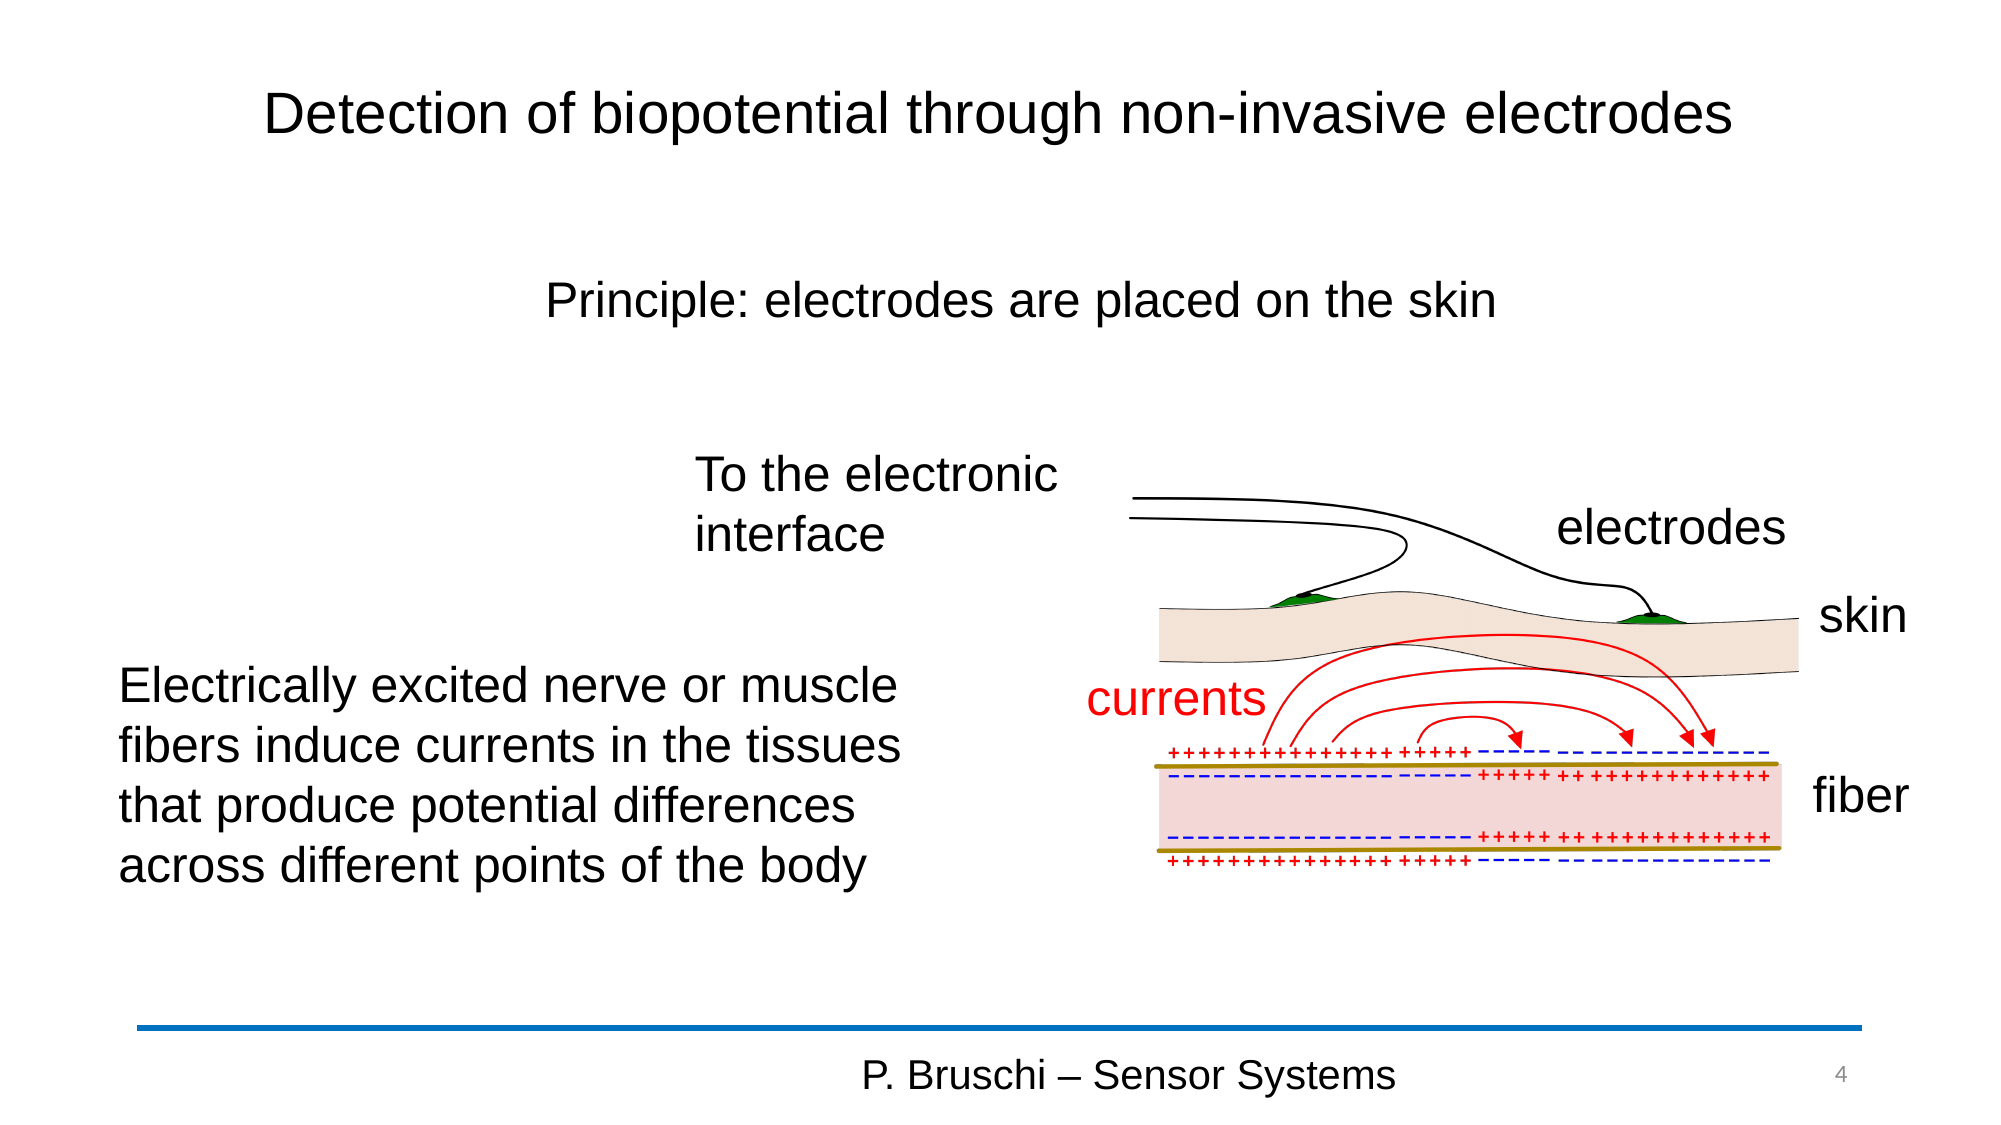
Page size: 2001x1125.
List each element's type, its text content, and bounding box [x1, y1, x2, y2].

picture [1129, 497, 1799, 866]
text_box skin [1804, 575, 1923, 651]
text_box Principle: electrodes are placed on the skin [530, 260, 1872, 336]
footer P. Bruschi – Sensor Systems [662, 1042, 1596, 1103]
text_box electrodes [1541, 487, 1802, 562]
text_box Electrically excited nerve or muscle fibers induce currents in the tissues that produce potential differences across different points of the body [103, 645, 1008, 900]
title Detection of biopotential through non-invasive electrodes [137, 59, 1863, 169]
text_box fiber [1799, 754, 1925, 830]
text_box currents [1071, 657, 1129, 733]
text_box To the electronic interface [679, 434, 1124, 570]
slide_number 4 [1718, 1042, 1863, 1103]
